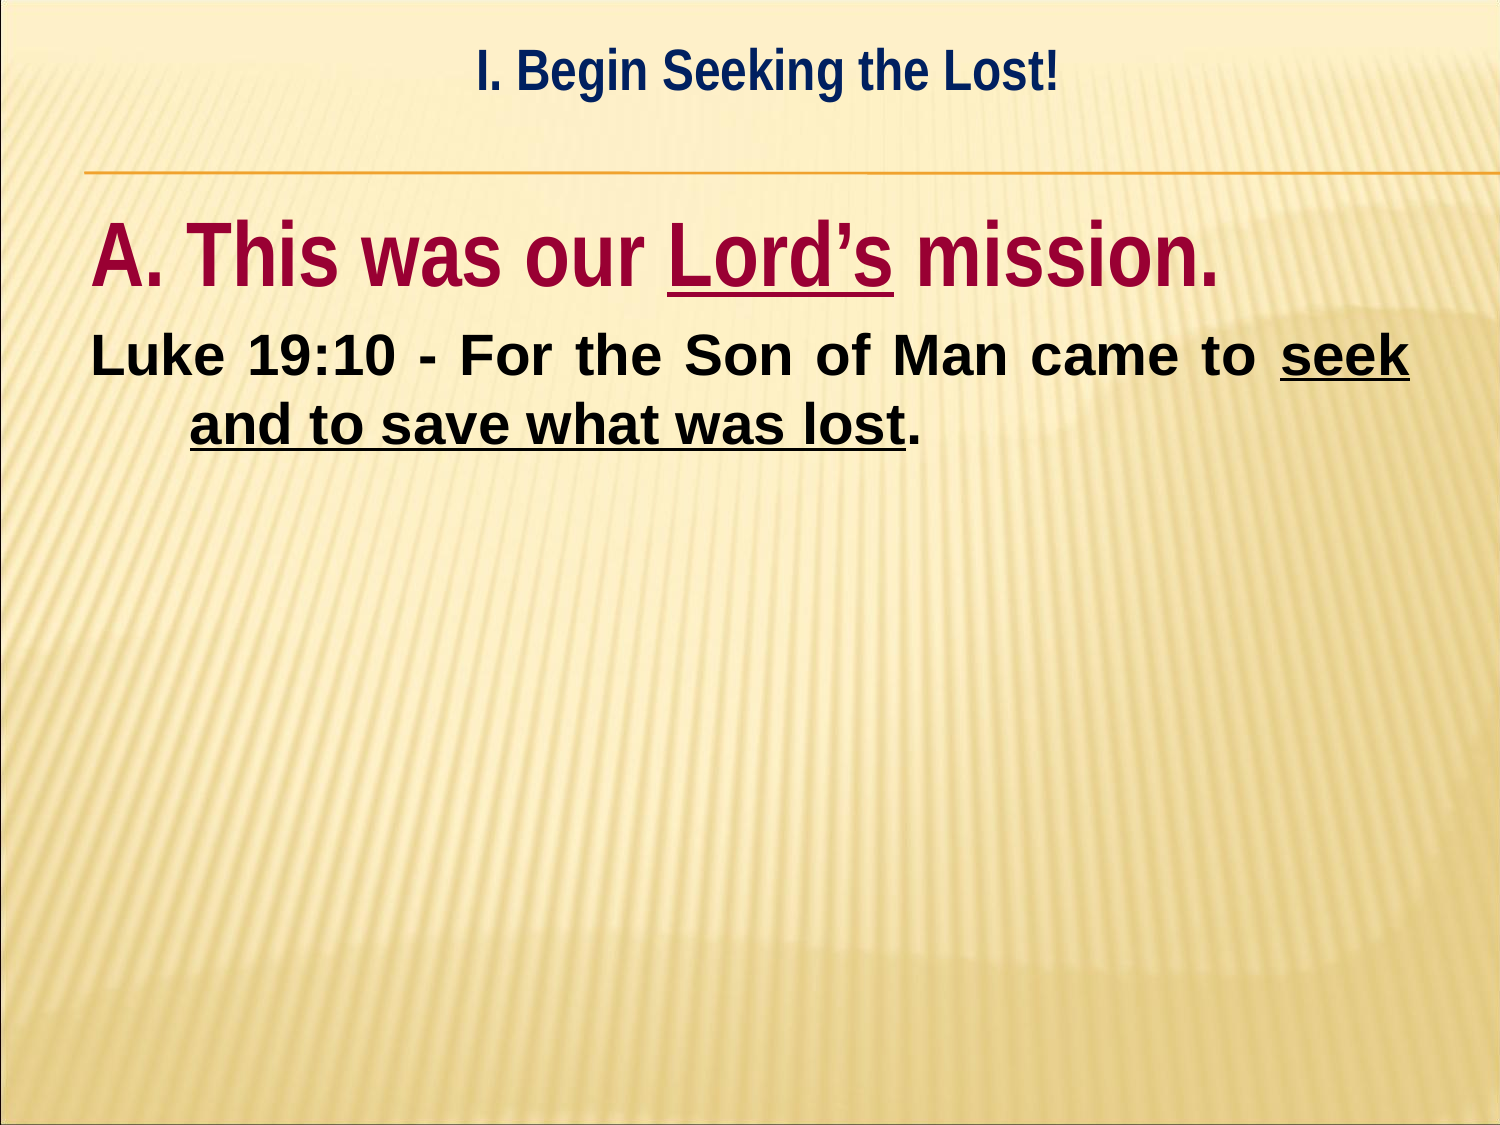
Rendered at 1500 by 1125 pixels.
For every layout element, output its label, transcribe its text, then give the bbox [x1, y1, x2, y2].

list A. This was our Lord’s mission. Luke 19:10 - For the Son of Man came to seek and to save what was lost. [75, 187, 1425, 1075]
picture [0, 0, 1500, 1125]
text_box I. Begin Seeking the Lost! [124, 24, 1413, 110]
